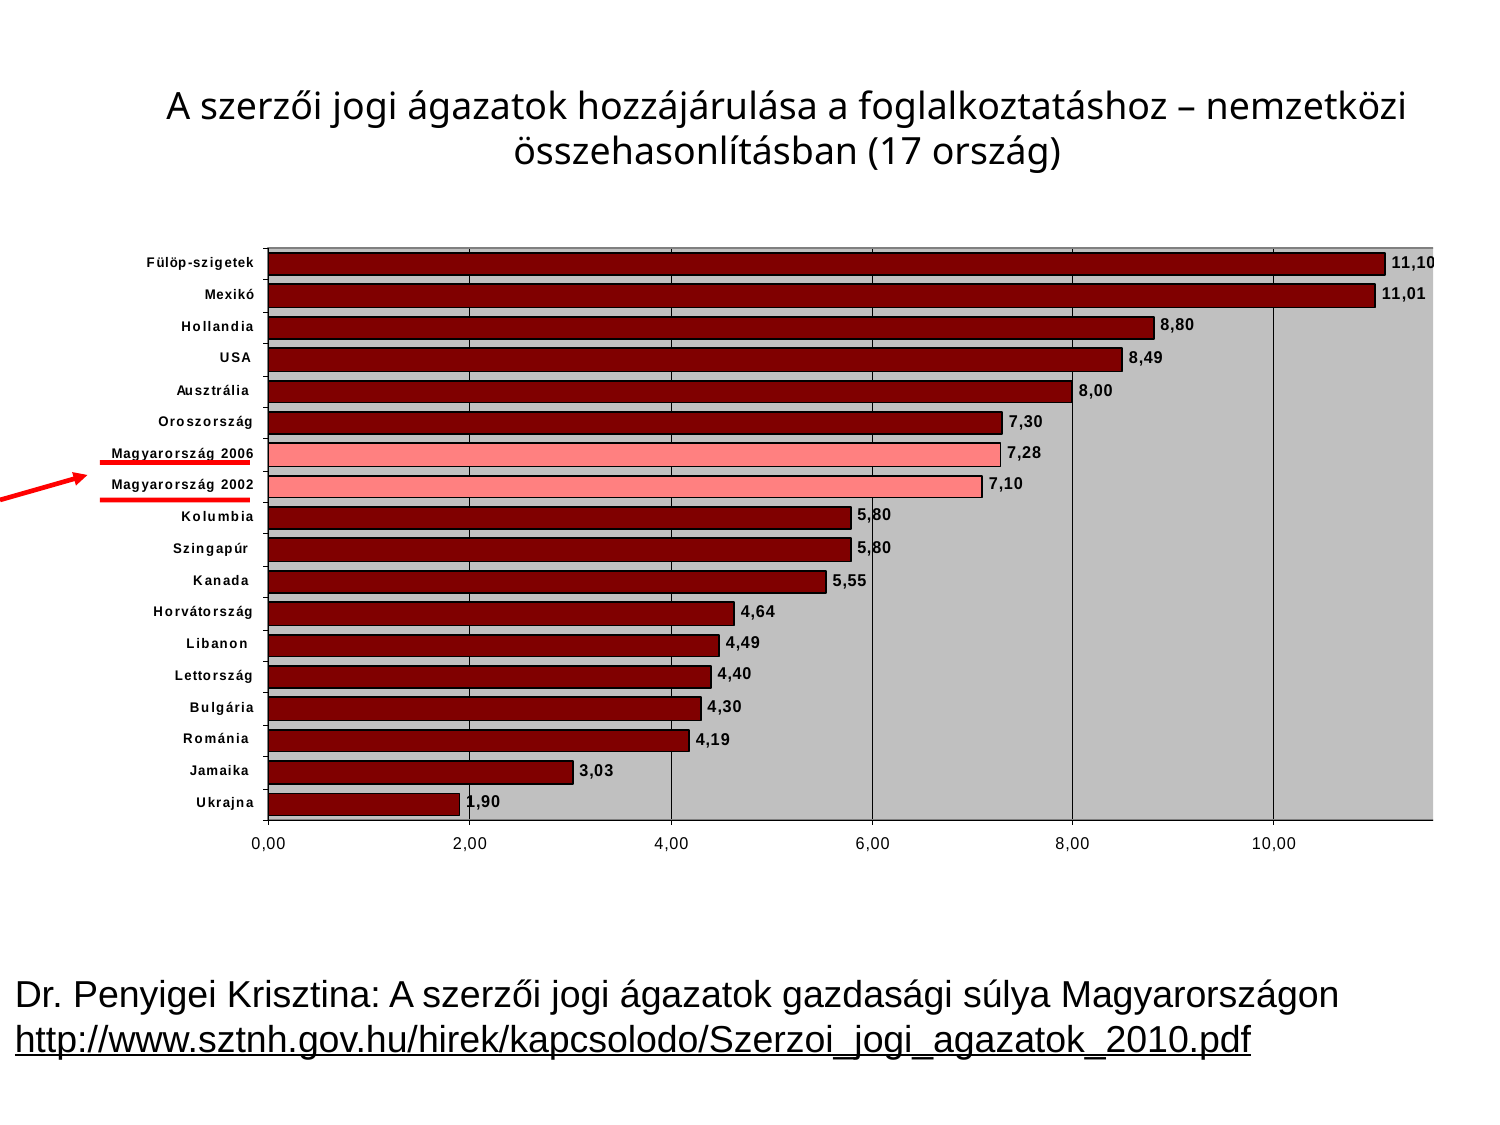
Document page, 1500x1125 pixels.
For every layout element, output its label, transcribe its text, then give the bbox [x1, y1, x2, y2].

text_box Dr. Penyigei Krisztina: A szerzői jogi ágazatok gazdasági súlya Magyarországon http://www.sztnh.gov.hu/hirek/kapcsolodo/Szerzoi_jogi_agazatok_2010.pdf [0, 962, 1500, 1110]
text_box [74, 224, 1434, 930]
text_box A szerzői jogi ágazatok hozzájárulása a foglalkoztatáshoz – nemzetközi összehasonlításban (17 ország) [125, 74, 1450, 180]
